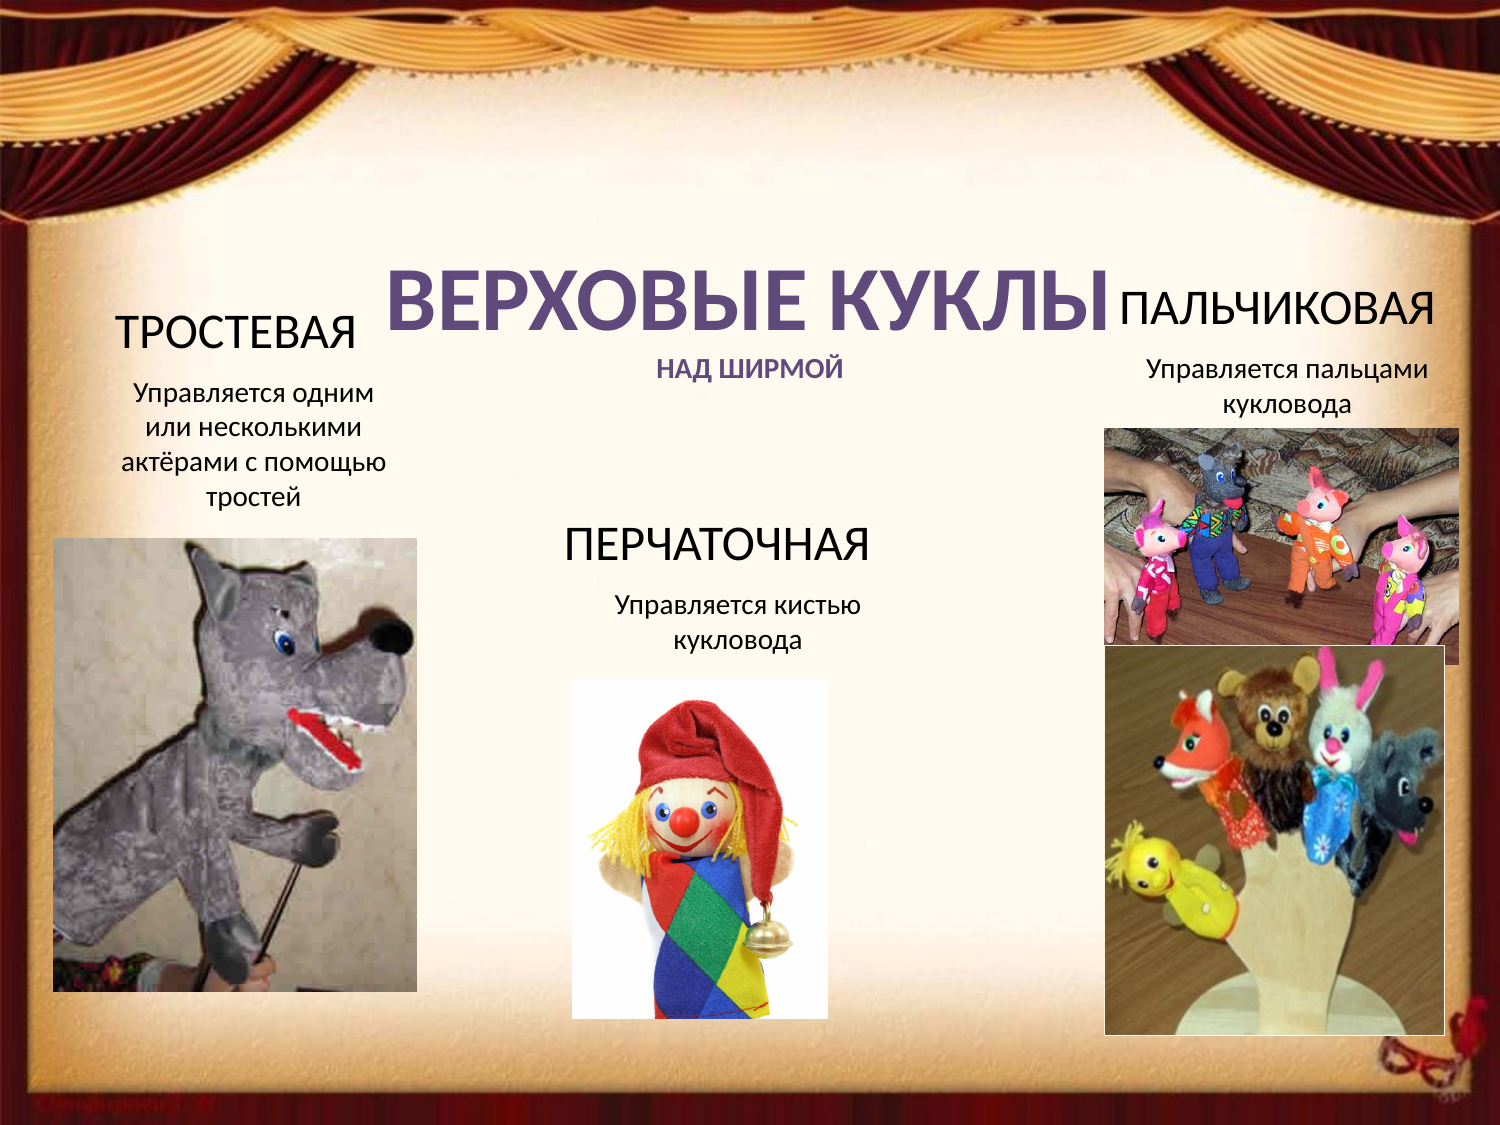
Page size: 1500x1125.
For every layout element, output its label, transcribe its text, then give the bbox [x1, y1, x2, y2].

text_box ТРОСТЕВАЯ Управляется одним или несколькими актёрами с помощью тростей [100, 290, 408, 520]
text_box ВЕРХОВЫЕ КУКЛЫ НАД ШИРМОЙ [74, 231, 1425, 1071]
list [1104, 428, 1459, 665]
picture [0, 0, 1500, 1125]
text_box ПЕРЧАТОЧНАЯ Управляется кистью кукловода [549, 503, 928, 663]
text_box ПАЛЬЧИКОВАЯ Управляется пальцами кукловода [1104, 267, 1471, 427]
